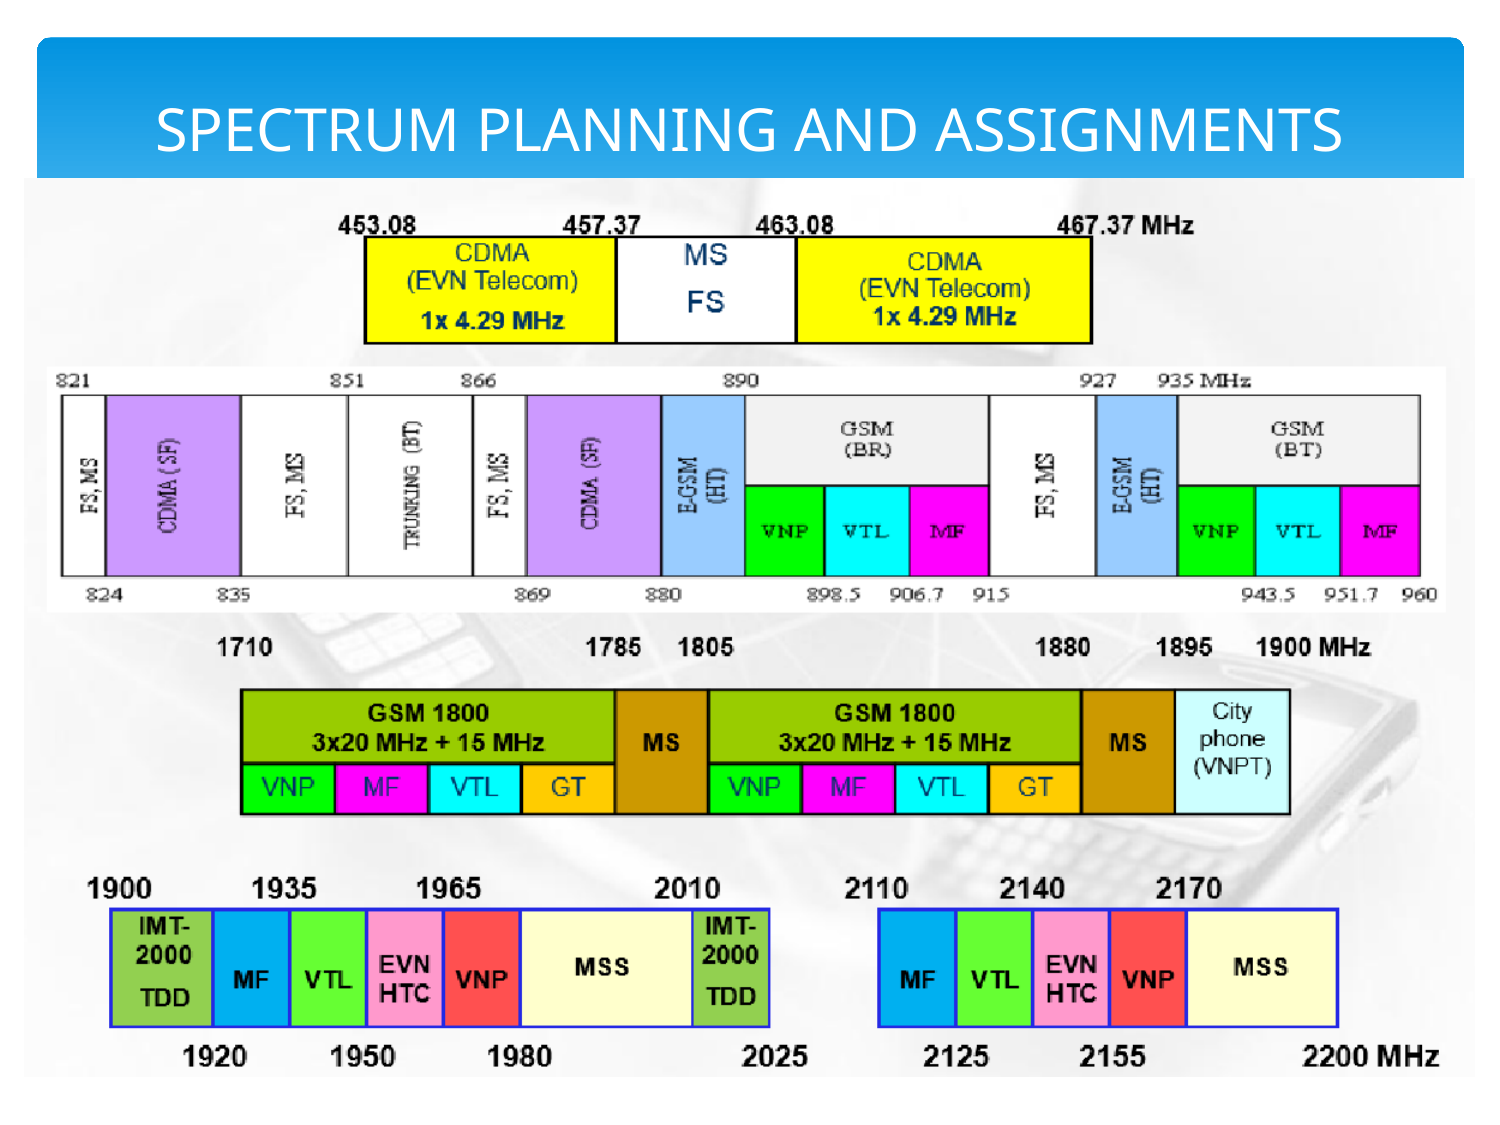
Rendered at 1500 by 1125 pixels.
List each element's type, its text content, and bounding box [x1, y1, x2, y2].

title SPECTRUM PLANNING AND ASSIGNMENTS [75, 55, 1425, 175]
picture [24, 177, 1476, 1078]
